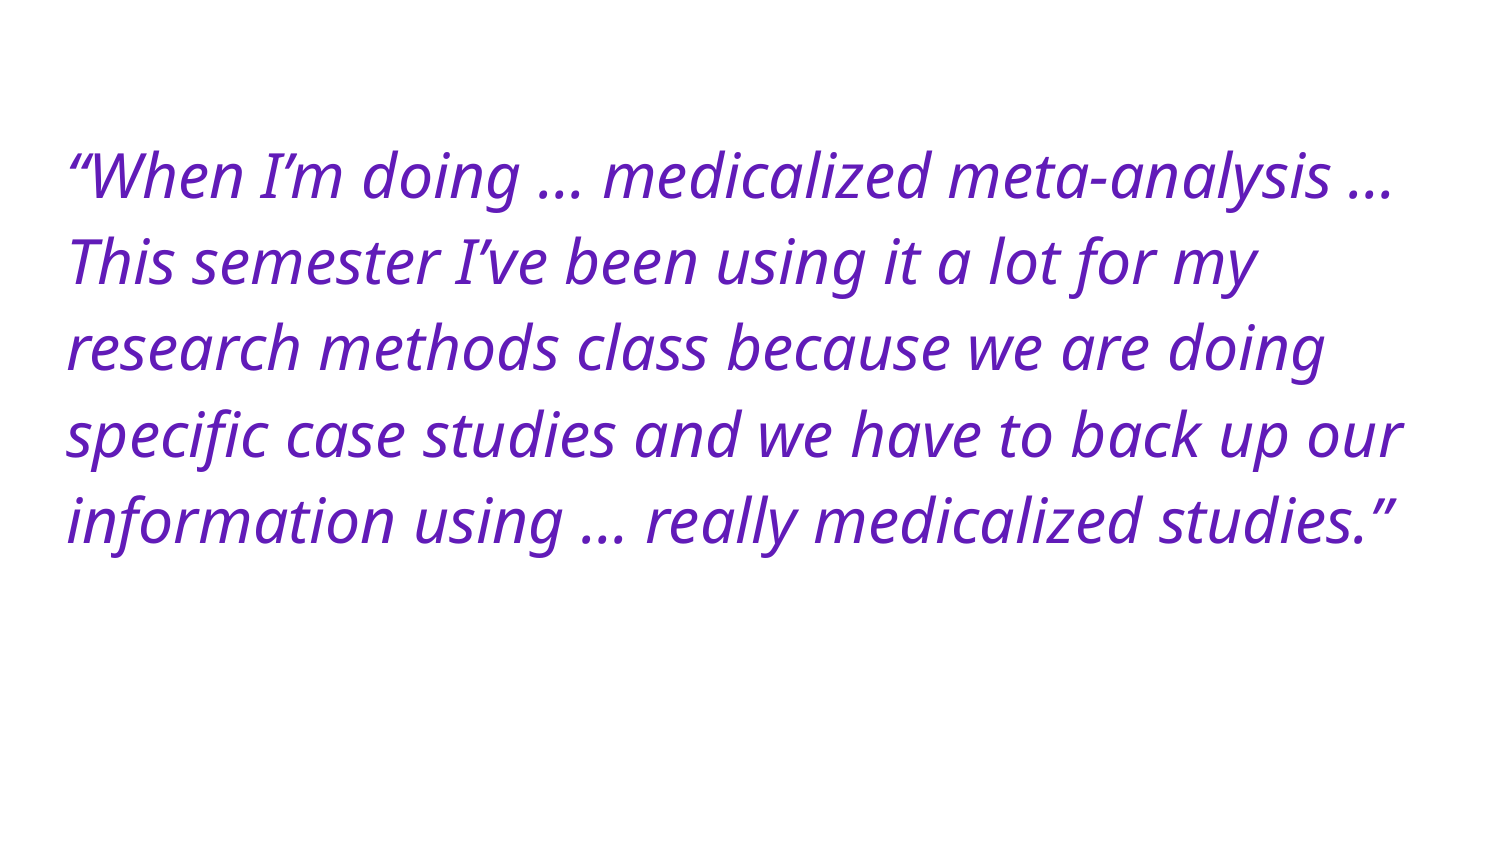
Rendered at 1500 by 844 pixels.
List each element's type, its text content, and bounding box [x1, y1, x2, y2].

list “When I’m doing … medicalized meta-analysis … This semester I’ve been using it a lot for my research methods class because we are doing specific case studies and we have to back up our information using … really medicalized studies.” [51, 109, 1449, 671]
